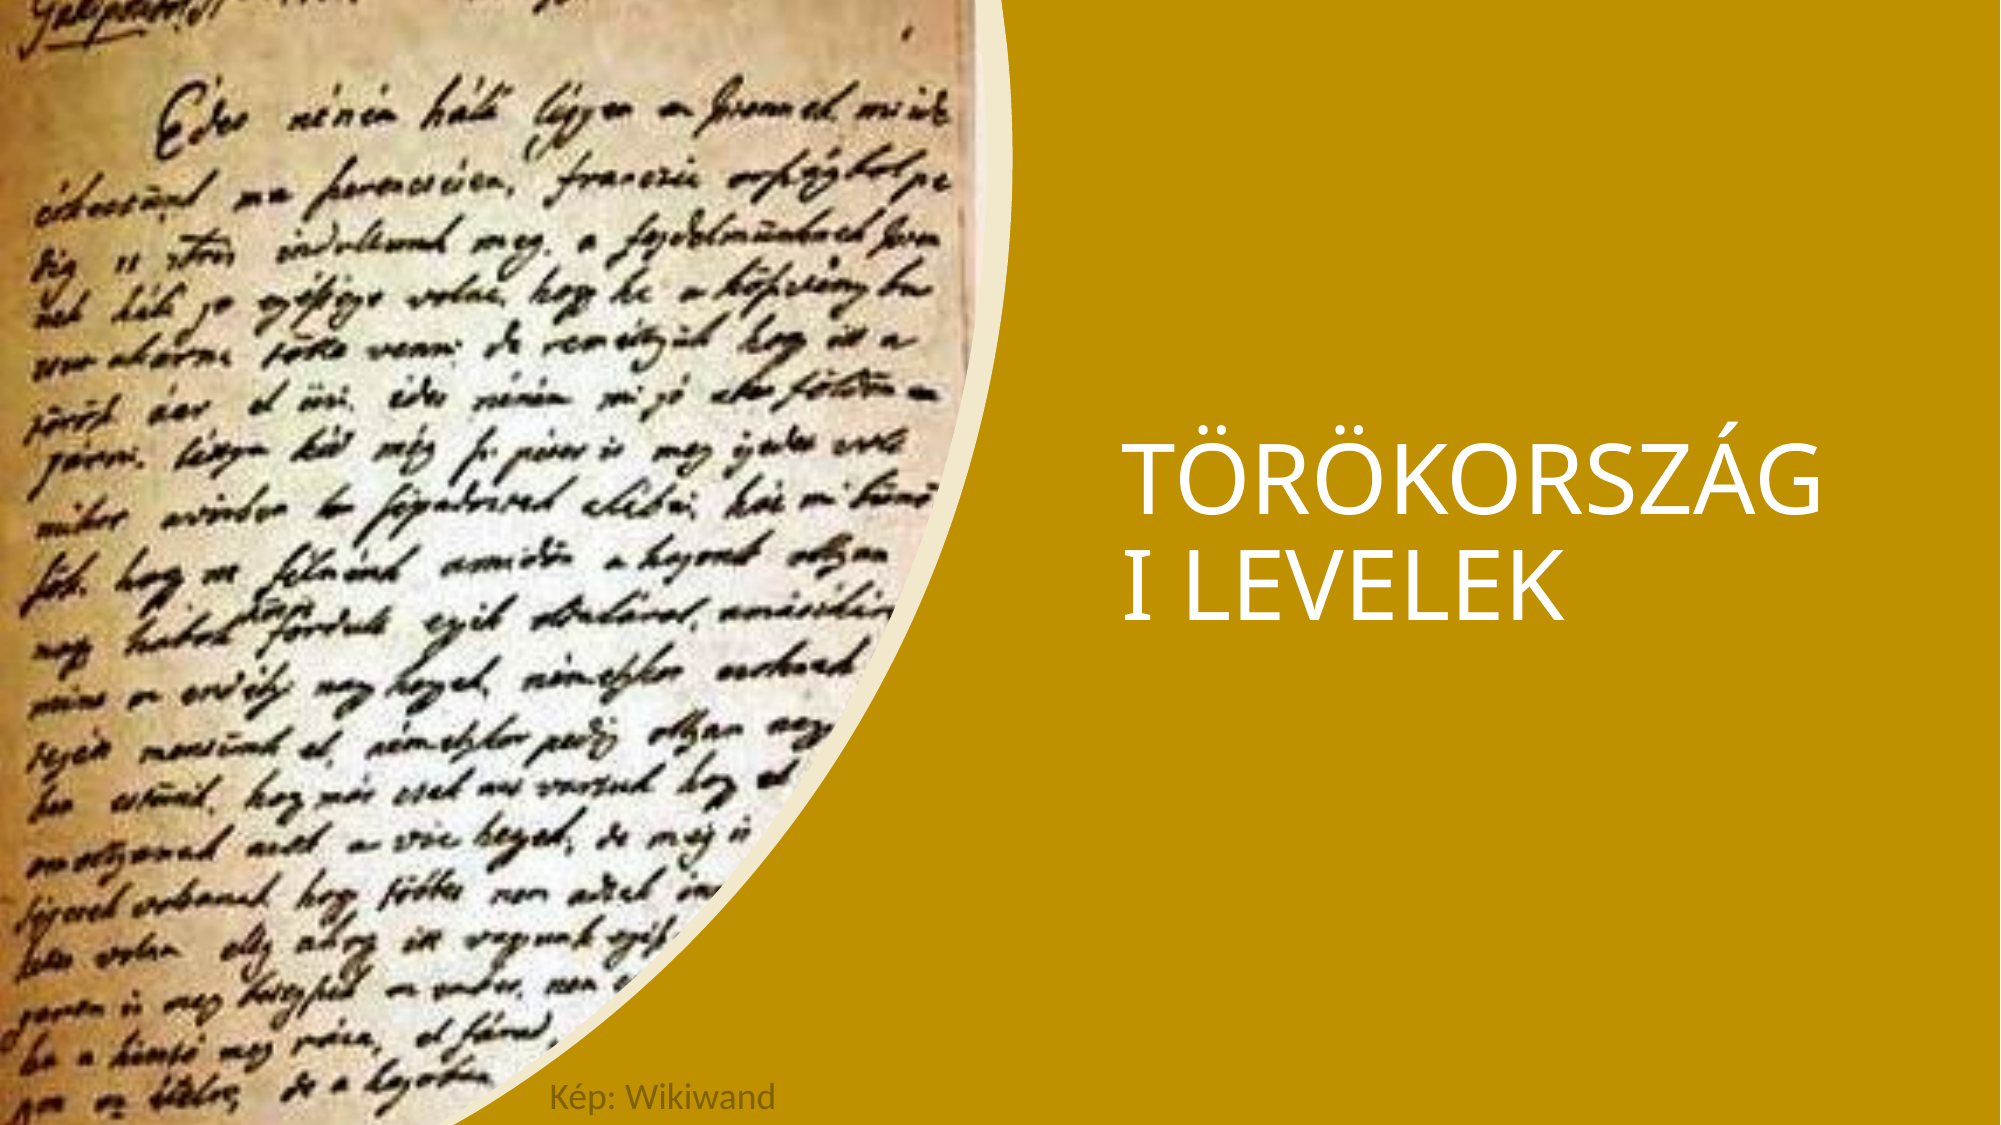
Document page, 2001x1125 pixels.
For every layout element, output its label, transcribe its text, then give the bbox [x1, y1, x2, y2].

picture [0, 0, 987, 1125]
title TÖRÖKORSZÁGI LEVELEK [1106, 292, 1869, 767]
text_box [987, 0, 1014, 402]
